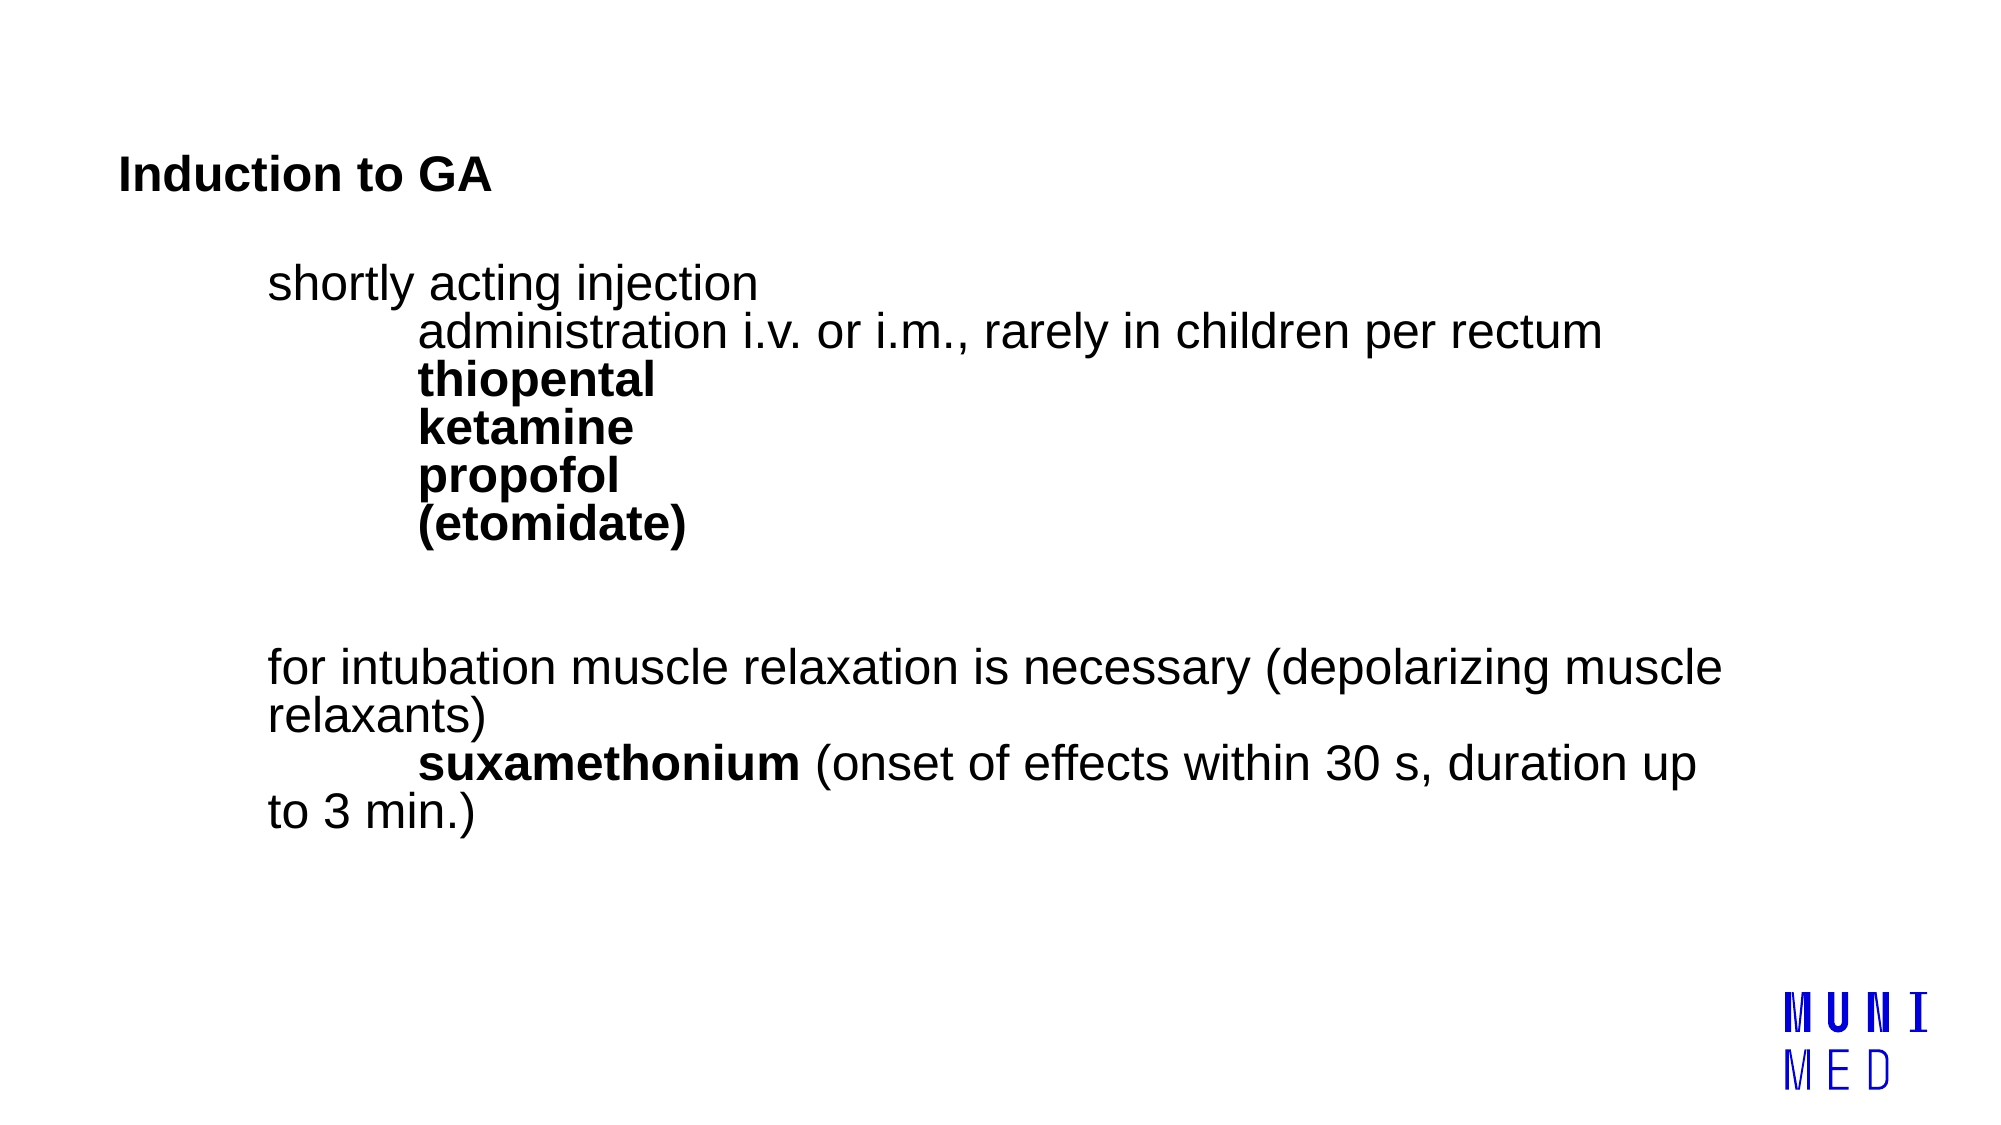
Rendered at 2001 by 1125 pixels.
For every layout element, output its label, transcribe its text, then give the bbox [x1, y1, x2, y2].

title Induction to GA [118, 118, 1883, 193]
list shortly acting injection administration i.v. or i.m., rarely in children per rectum thiopental ketamine propofol (etomidate) for intubation muscle relaxation is necessary (depolarizing muscle relaxants) suxamethonium (onset of effects within 30 s, duration up to 3 min.) [267, 262, 1733, 1005]
